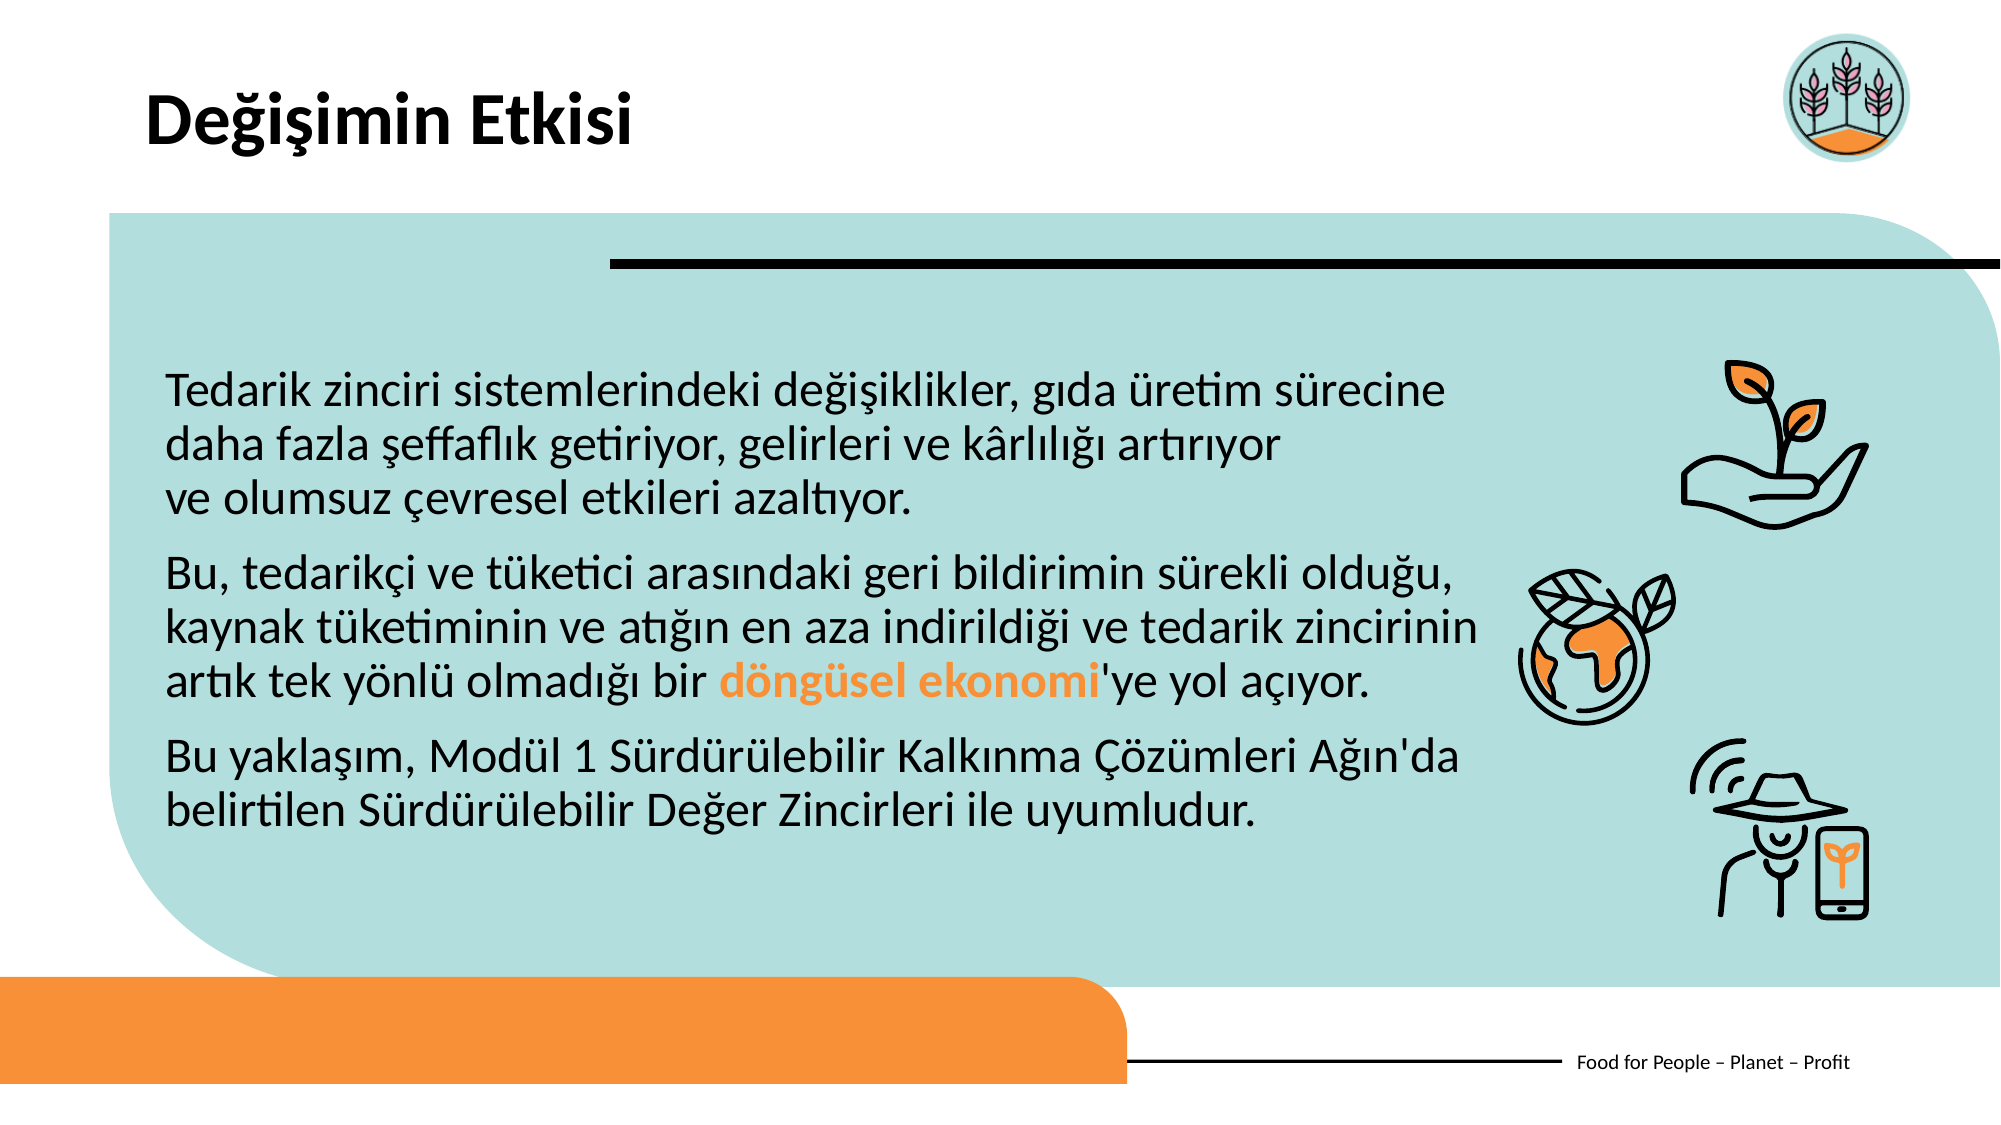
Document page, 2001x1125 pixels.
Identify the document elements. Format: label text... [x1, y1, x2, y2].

list Tedarik zinciri sistemlerindeki değişiklikler, gıda üretim sürecine daha fazla şeffaflık getiriyor, gelirleri ve kârlılığı artırıyor ve olumsuz çevresel etkileri azaltıyor. Bu, tedarikçi ve tüketici arasındaki geri bildirimin sürekli olduğu, kaynak tüketiminin ve atığın en aza indirildiği ve tedarik zincirinin artık tek yönlü olmadığı bir döngüsel ekonomi'ye yol açıyor. Bu yaklaşım, Modül 1 Sürdürülebilir Kalkınma Çözümleri Ağın'da belirtilen Sürdürülebilir Değer Zincirleri ile uyumludur. [150, 355, 1512, 921]
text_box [1689, 738, 1869, 921]
list Değişimin Etkisi [130, 72, 1869, 205]
picture [1762, 20, 1928, 181]
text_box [1518, 568, 1676, 726]
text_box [1681, 359, 1869, 530]
